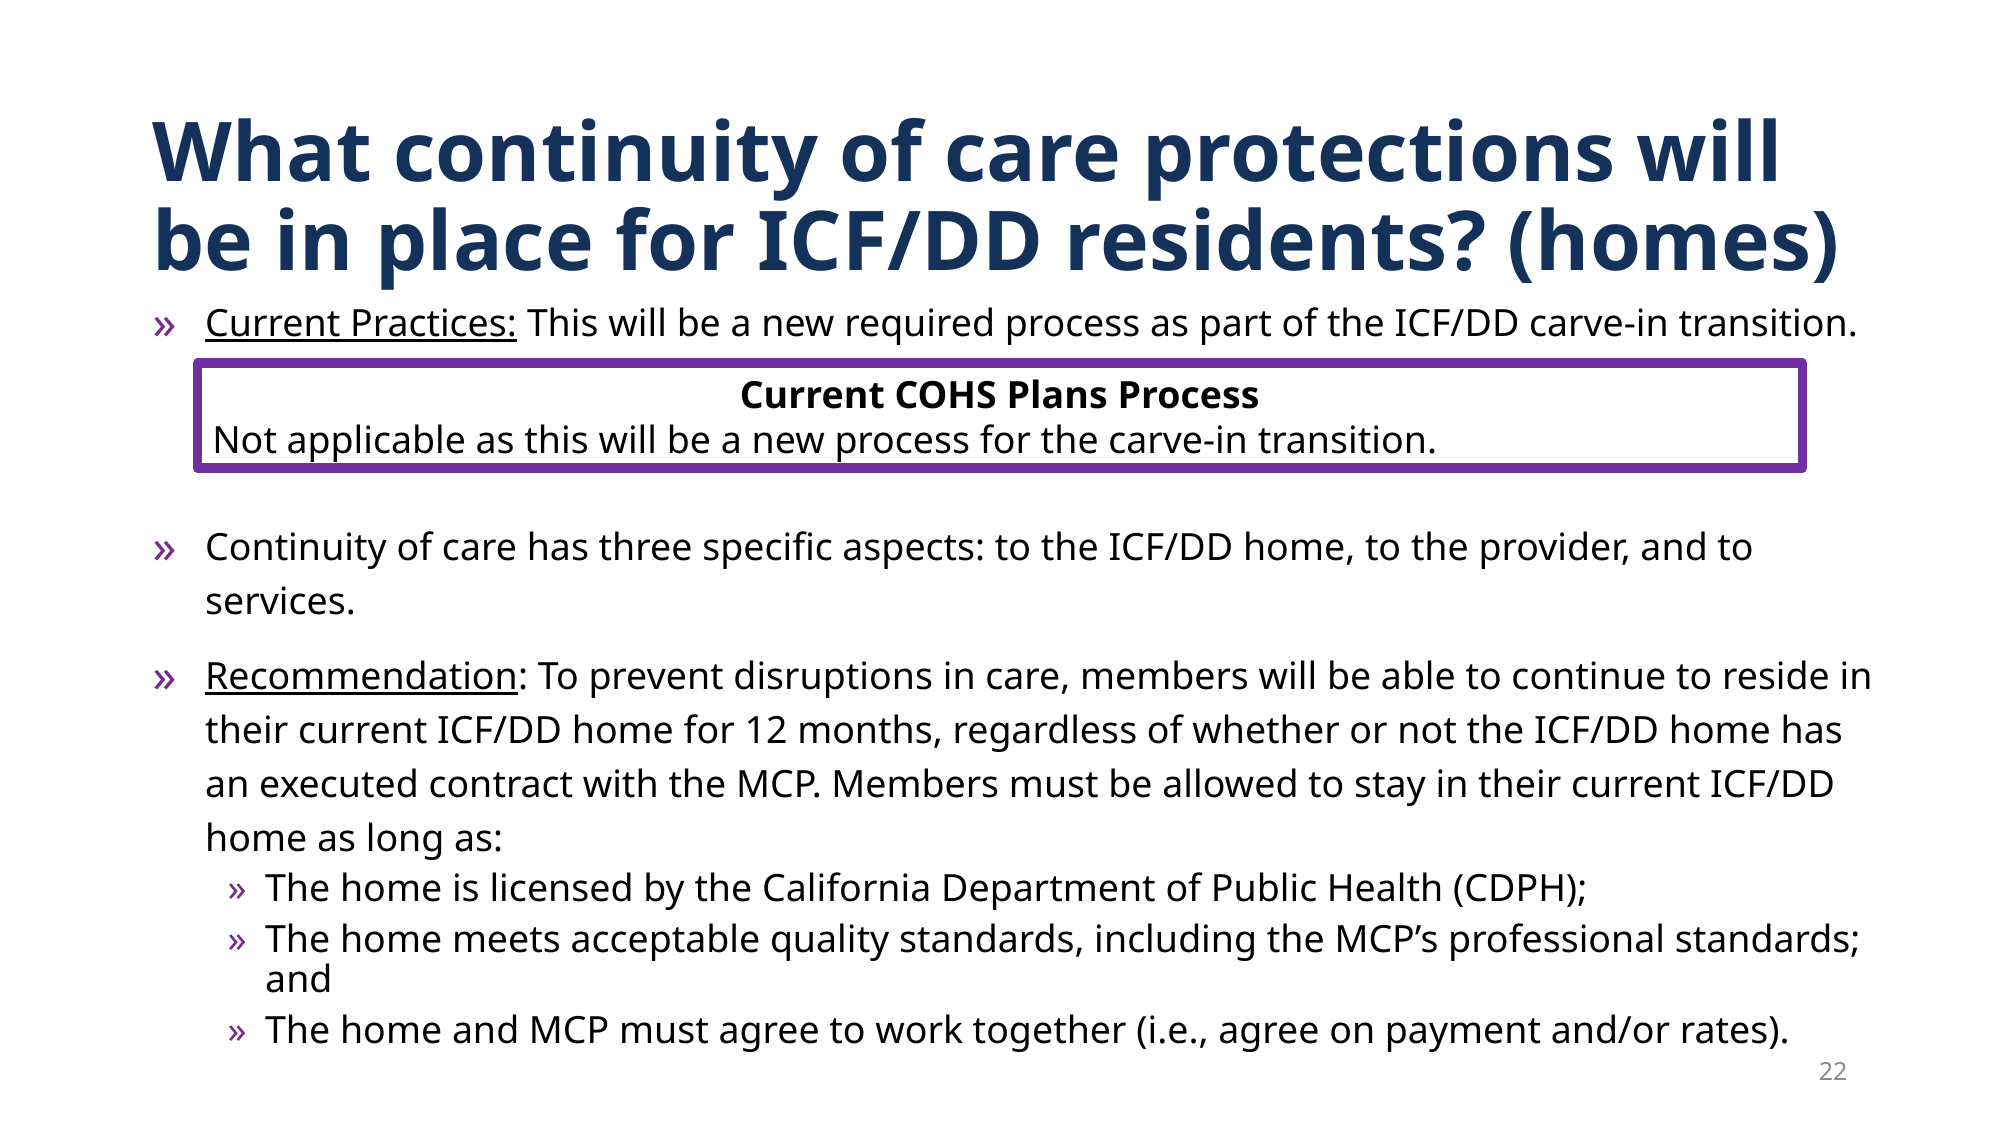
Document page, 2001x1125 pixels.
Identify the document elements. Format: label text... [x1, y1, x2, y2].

text_box Current COHS Plans Process Not applicable as this will be a new process for the carve-in transition. [197, 363, 1803, 469]
list Current Practices: This will be a new required process as part of the ICF/DD carve-in transition. Continuity of care has three specific aspects: to the ICF/DD home, to the provider, and to services. Recommendation: To prevent disruptions in care, members will be able to continue to reside in their current ICF/DD home for 12 months, regardless of whether or not the ICF/DD home has an executed contract with the MCP. Members must be allowed to stay in their current ICF/DD home as long as: The home is licensed by the California Department of Public Health (CDPH); The home meets acceptable quality standards, including the MCP’s professional standards; and The home and MCP must agree to work together (i.e., agree on payment and/or rates). [137, 282, 1905, 1061]
slide_number 22 [1412, 1042, 1863, 1103]
title What continuity of care protections will be in place for ICF/DD residents? (homes) [137, 90, 1863, 282]
